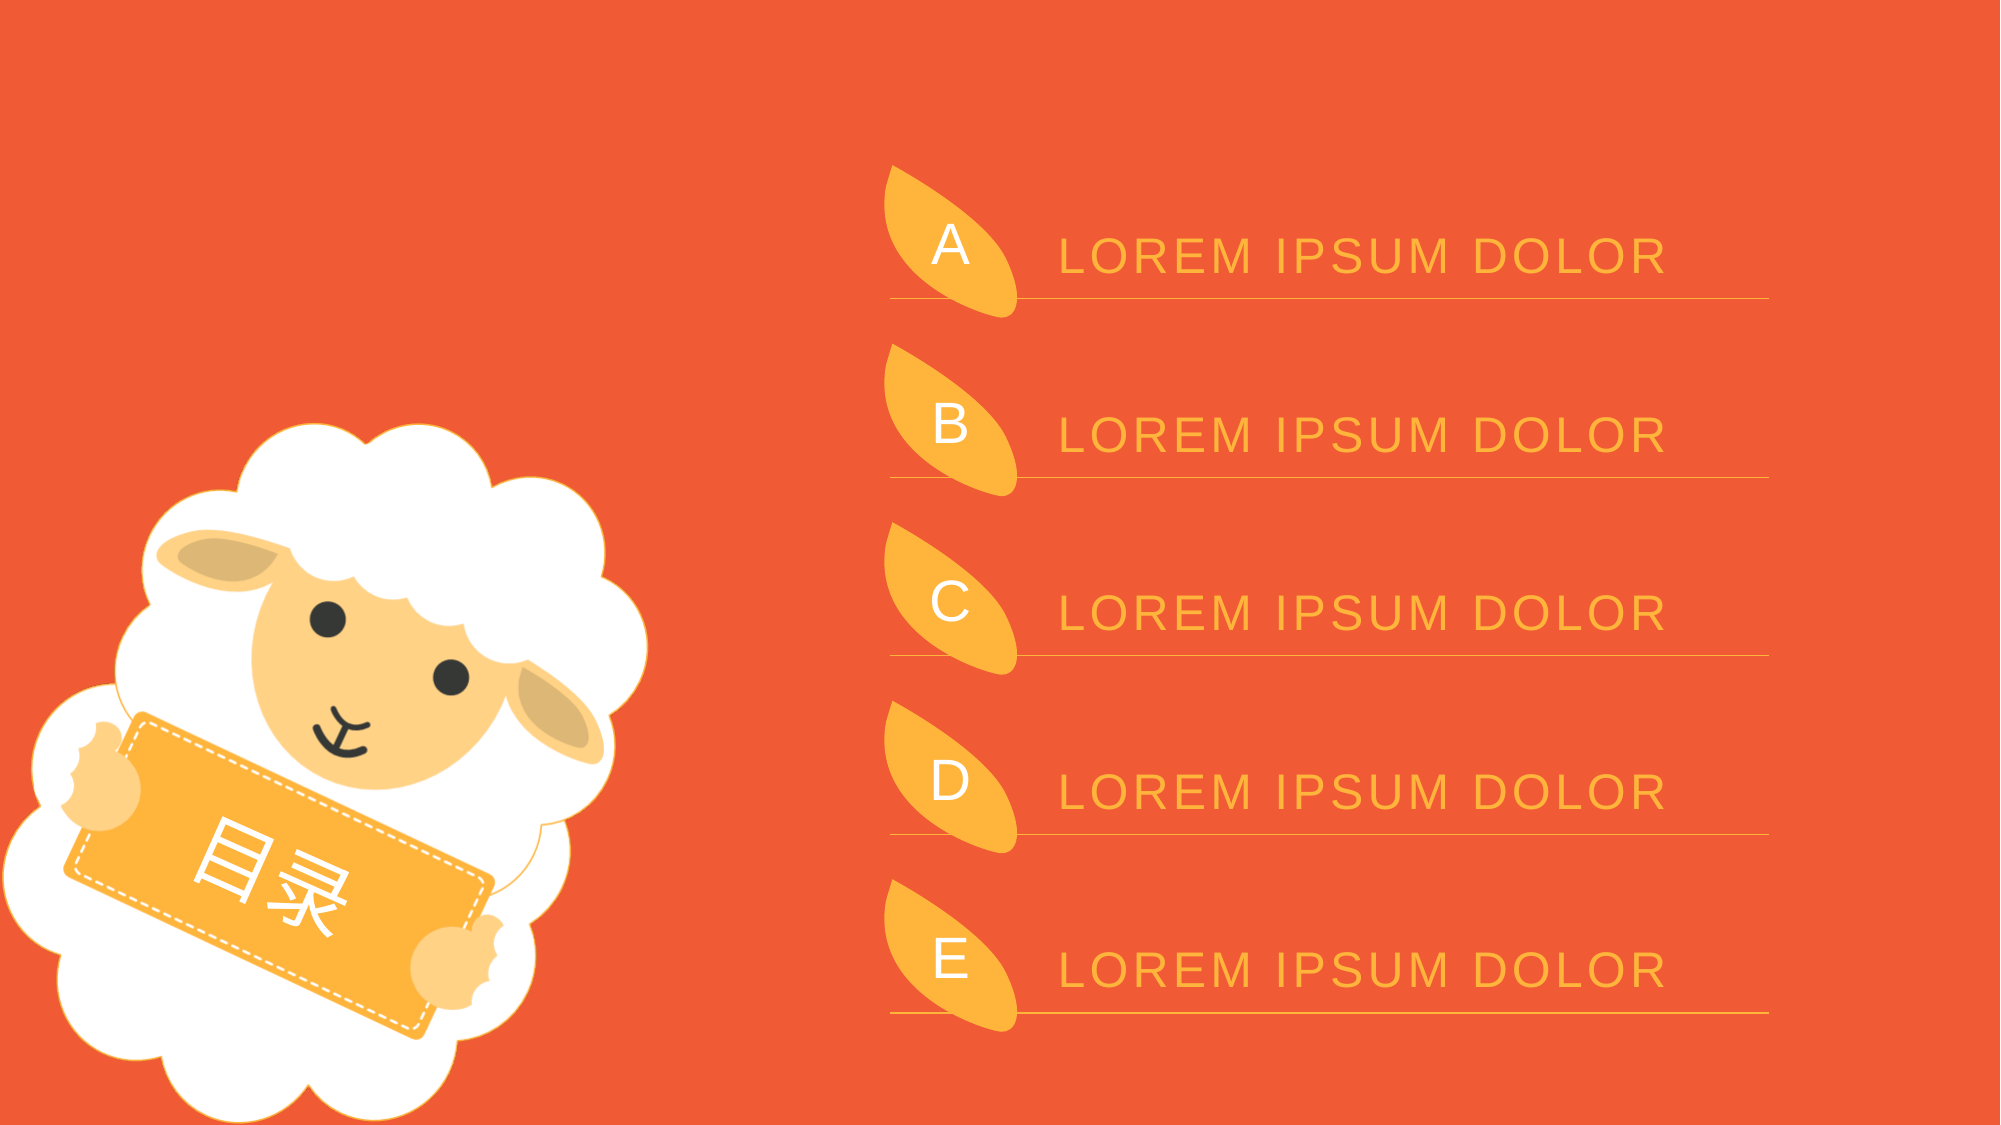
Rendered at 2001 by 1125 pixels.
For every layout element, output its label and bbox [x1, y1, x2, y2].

text_box [884, 522, 1769, 675]
text_box [884, 700, 1769, 854]
text_box [884, 165, 1769, 318]
text_box [884, 343, 1769, 497]
picture [2, 422, 649, 1124]
text_box [884, 879, 1769, 1032]
